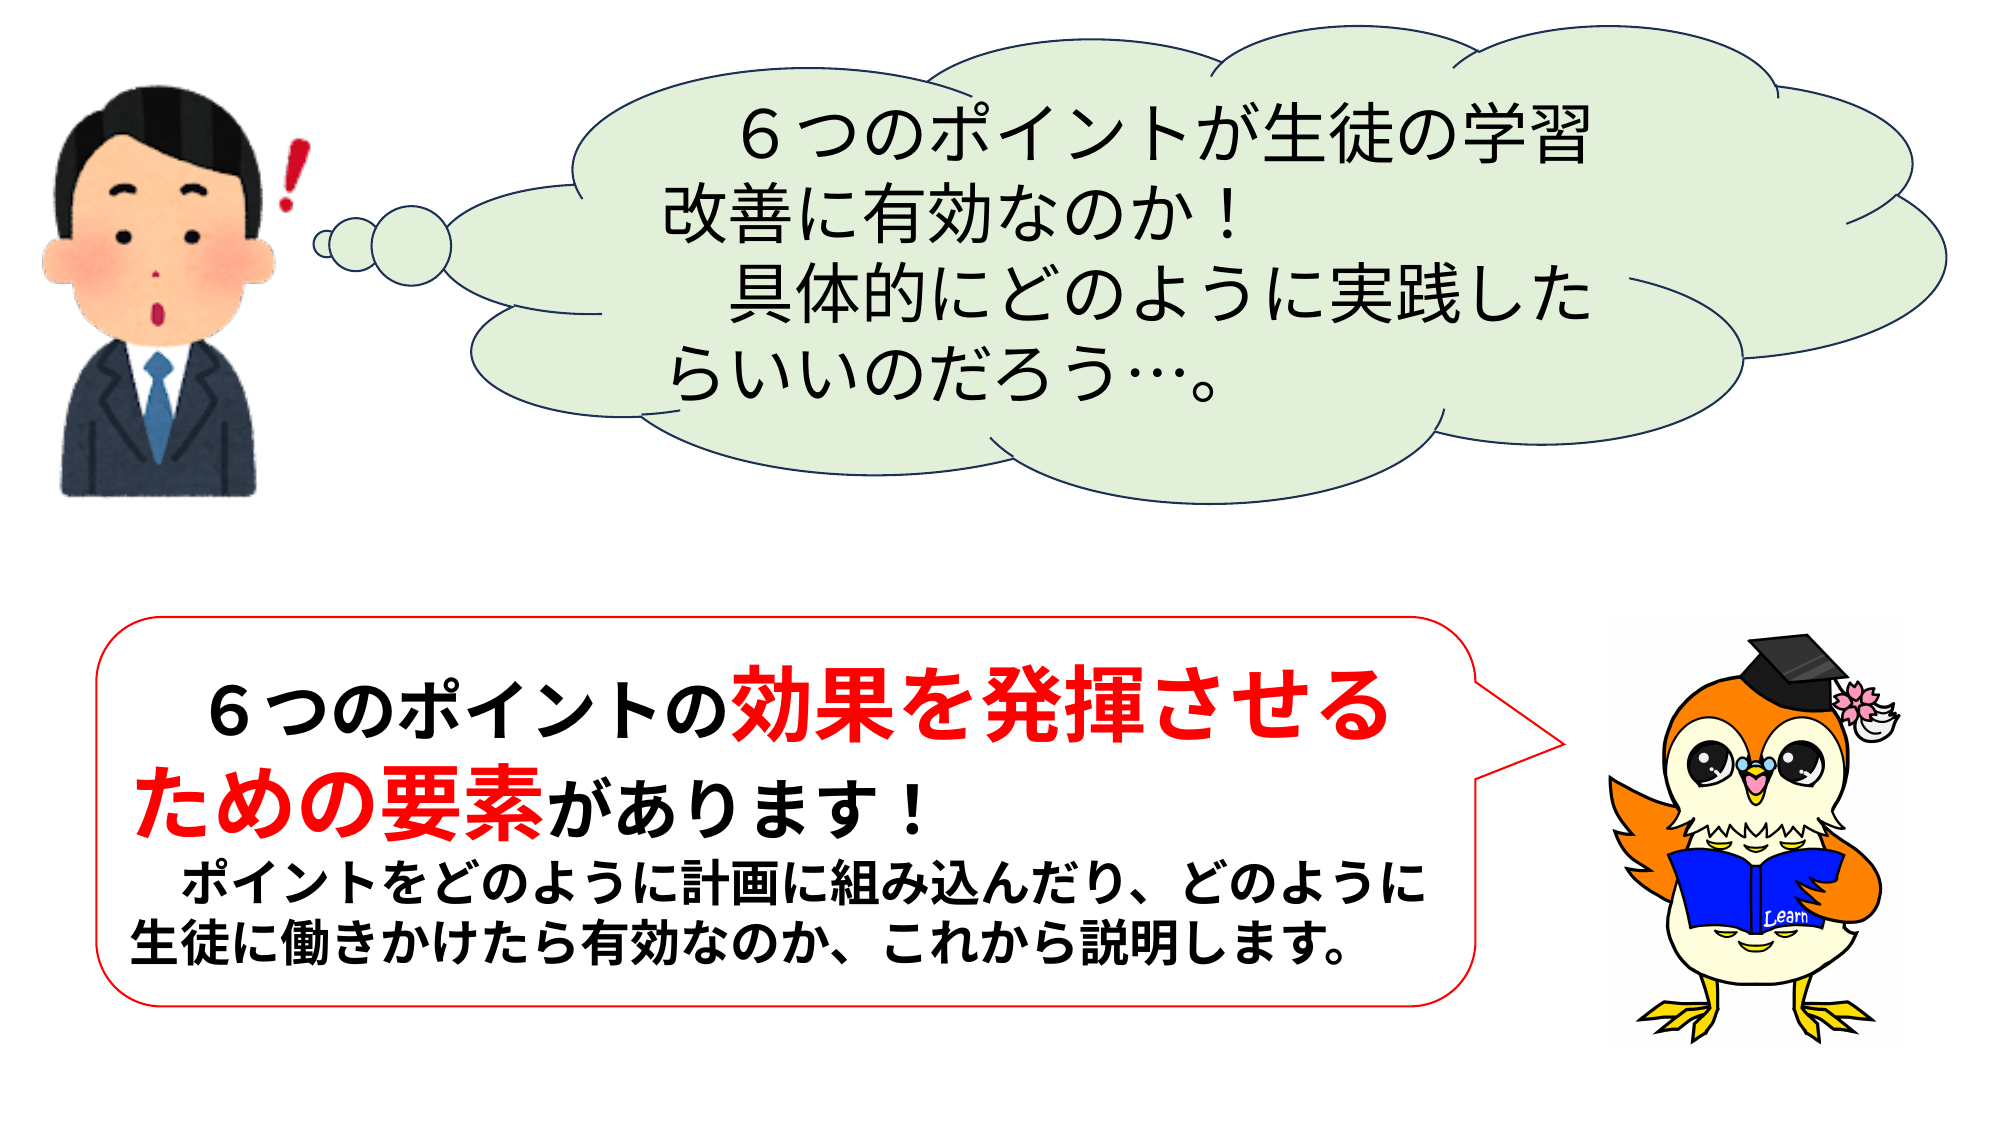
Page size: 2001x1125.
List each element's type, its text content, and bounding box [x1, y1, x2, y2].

text_box ６つのポイントが生徒の学習改善に有効なのか！ 具体的にどのように実践したらいいのだろう…。 [317, 24, 1948, 506]
picture [1606, 617, 1904, 1050]
picture [0, 77, 317, 508]
text_box ６つのポイントの効果を発揮させるための要素があります！ ポイントをどのように計画に組み込んだり、どのように生徒に働きかけたら有効なのか、これから説明します。 [95, 615, 1567, 1008]
